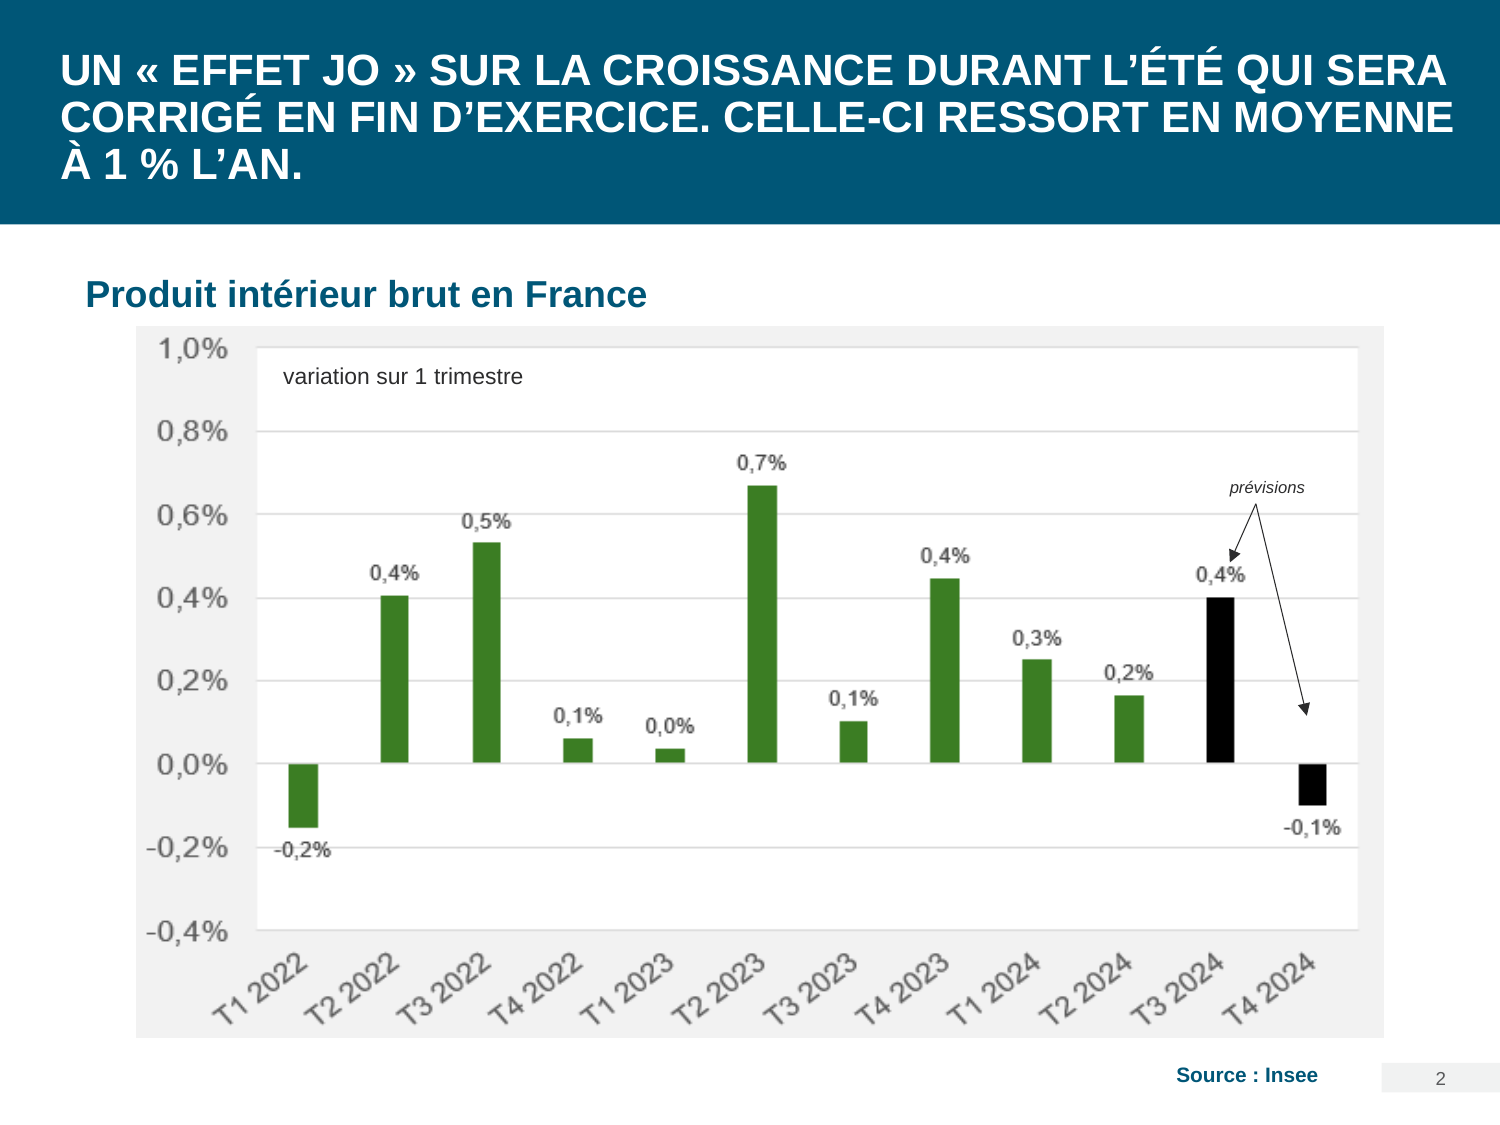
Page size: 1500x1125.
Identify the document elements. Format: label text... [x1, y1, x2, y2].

list Produit intérieur brut en France [85, 270, 1500, 327]
title un « effet JO » sur la croissance durant l’été qui sera corrigé en fin d’exercice. Celle-ci ressort en moyenne à 1 % l’an. [60, 47, 1500, 191]
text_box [1229, 503, 1255, 563]
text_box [1255, 503, 1307, 716]
text_box Source : Insee [1176, 1061, 1500, 1087]
picture [136, 326, 1384, 1038]
